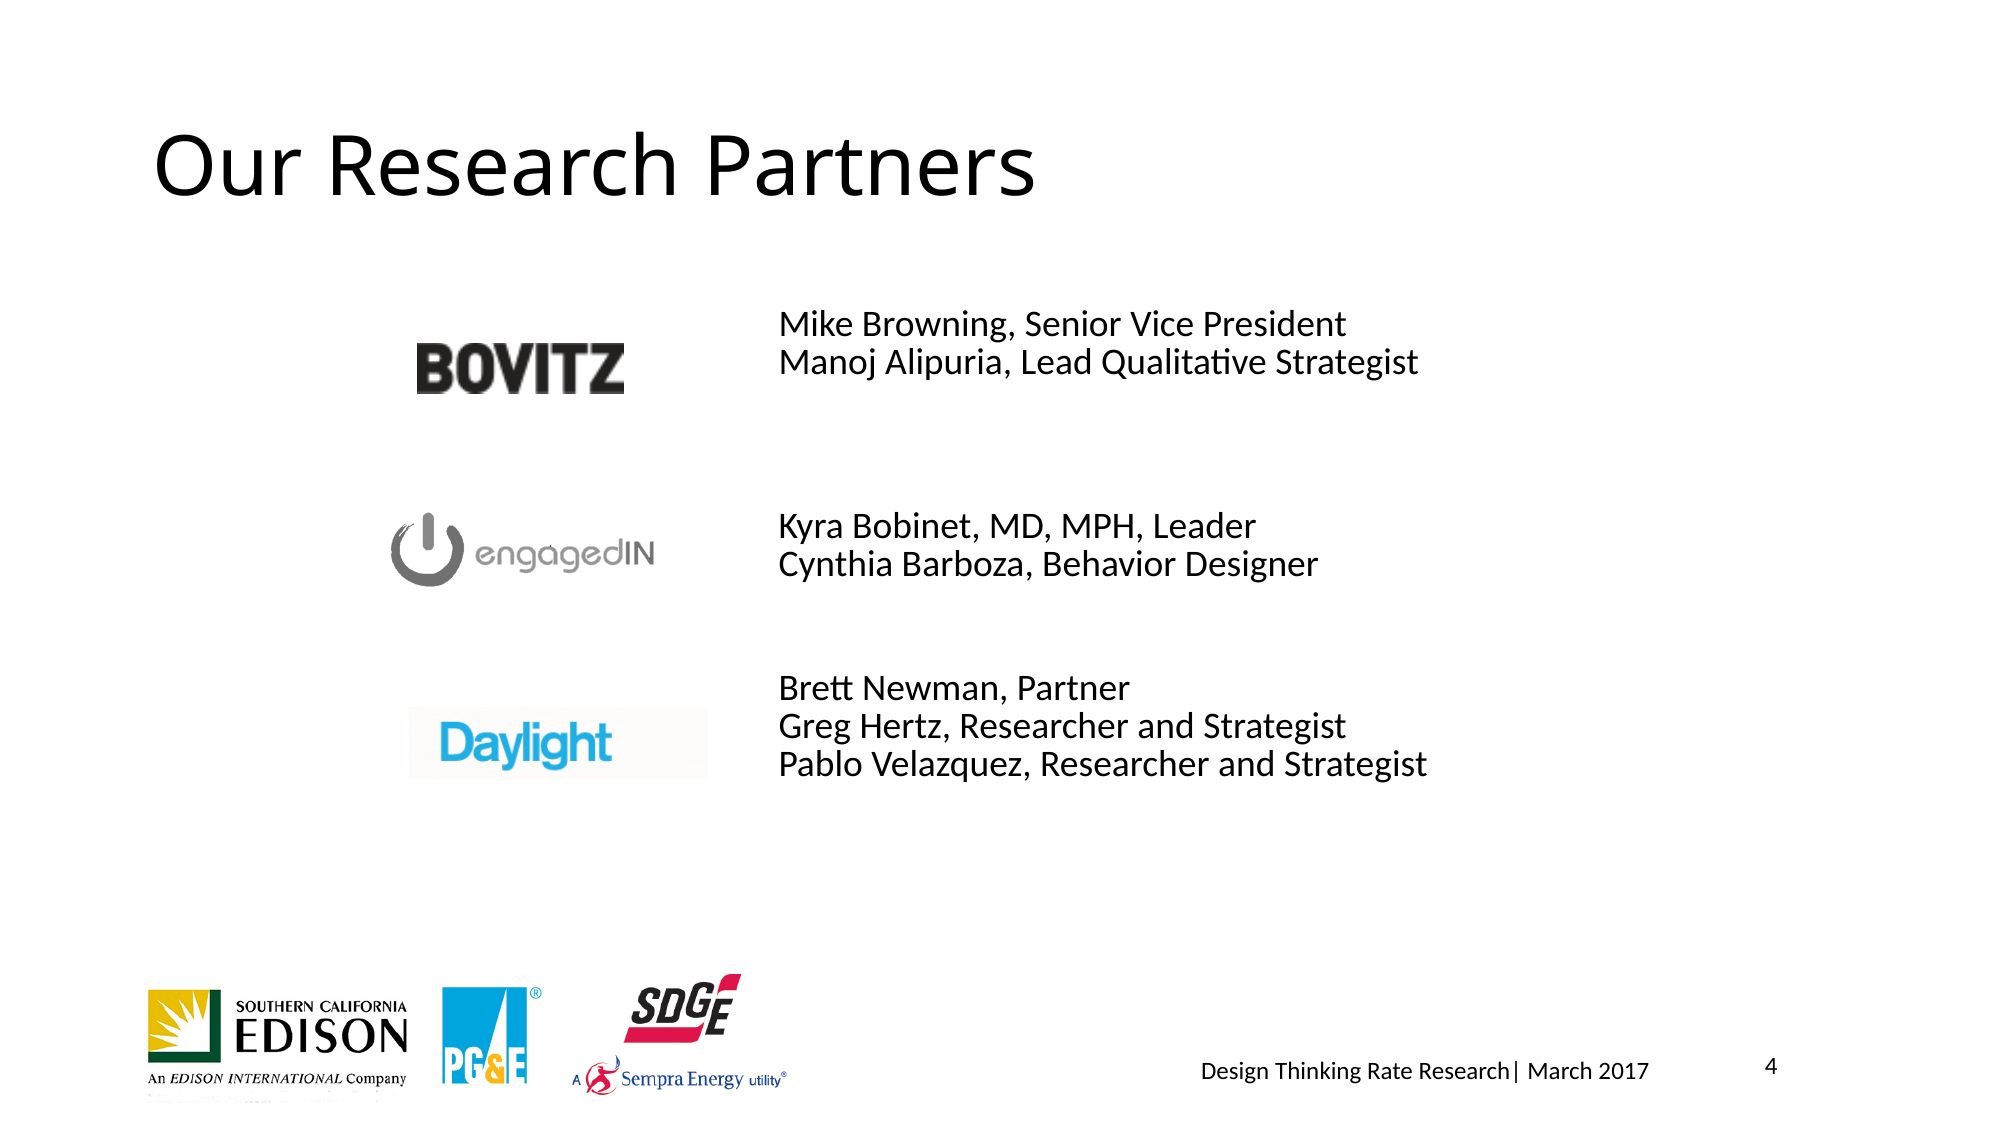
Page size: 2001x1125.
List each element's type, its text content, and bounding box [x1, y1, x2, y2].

table_cell [313, 466, 764, 665]
table_cell Kyra Bobinet, MD, MPH, Leader Cynthia Barboza, Behavior Designer [764, 466, 1647, 665]
picture [417, 343, 624, 394]
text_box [386, 512, 679, 589]
table_header Mike Browning, Senior Vice President Manoj Alipuria, Lead Qualitative Strategist [764, 263, 1647, 466]
table_cell Brett Newman, Partner Greg Hertz, Researcher and Strategist Pablo Velazquez, Researcher and Strategist [764, 665, 1647, 867]
title Our Research Partners [137, 59, 1863, 278]
slide_number 4 [1749, 1042, 1863, 1103]
footer Design Thinking Rate Research| March 2017 [1186, 1046, 1675, 1107]
picture [422, 971, 561, 1100]
picture [137, 975, 417, 1119]
picture [409, 707, 708, 779]
table_cell [313, 665, 764, 867]
table_header [313, 263, 764, 466]
picture [566, 971, 793, 1099]
